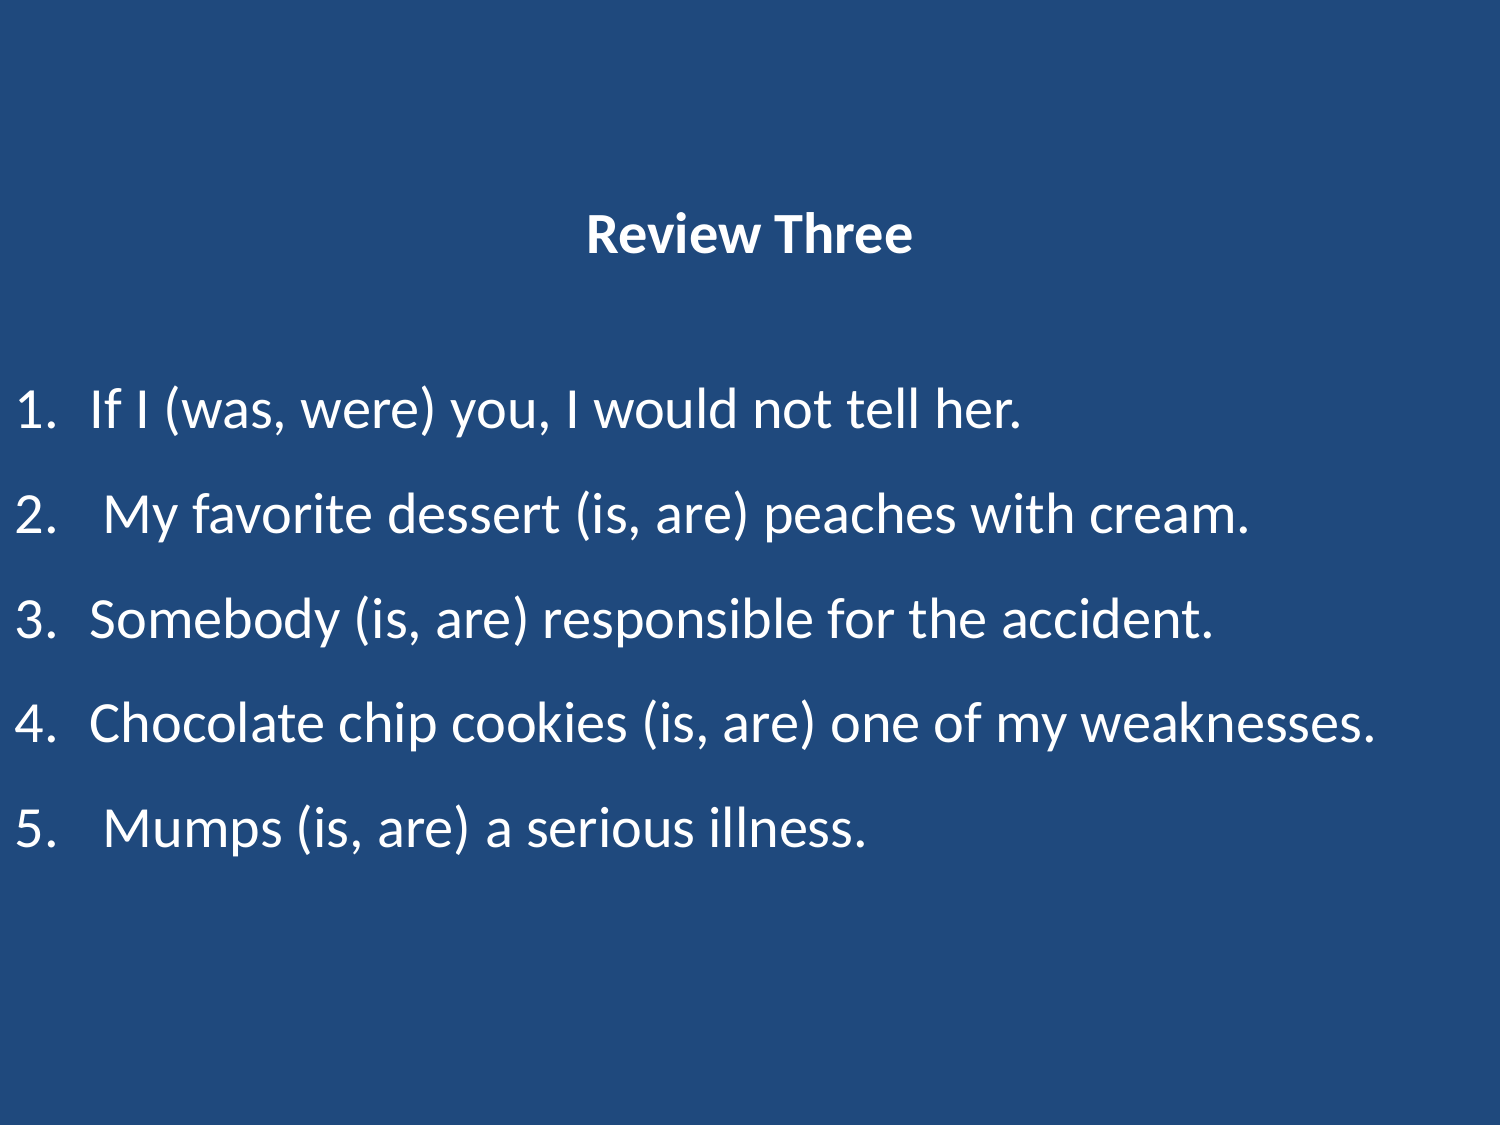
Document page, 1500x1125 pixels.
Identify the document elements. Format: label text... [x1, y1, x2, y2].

text_box Review Three If I (was, were) you, I would not tell her. My favorite dessert (is, are) peaches with cream. Somebody (is, are) responsible for the accident. Chocolate chip cookies (is, are) one of my weaknesses. Mumps (is, are) a serious illness. [0, 187, 1500, 867]
